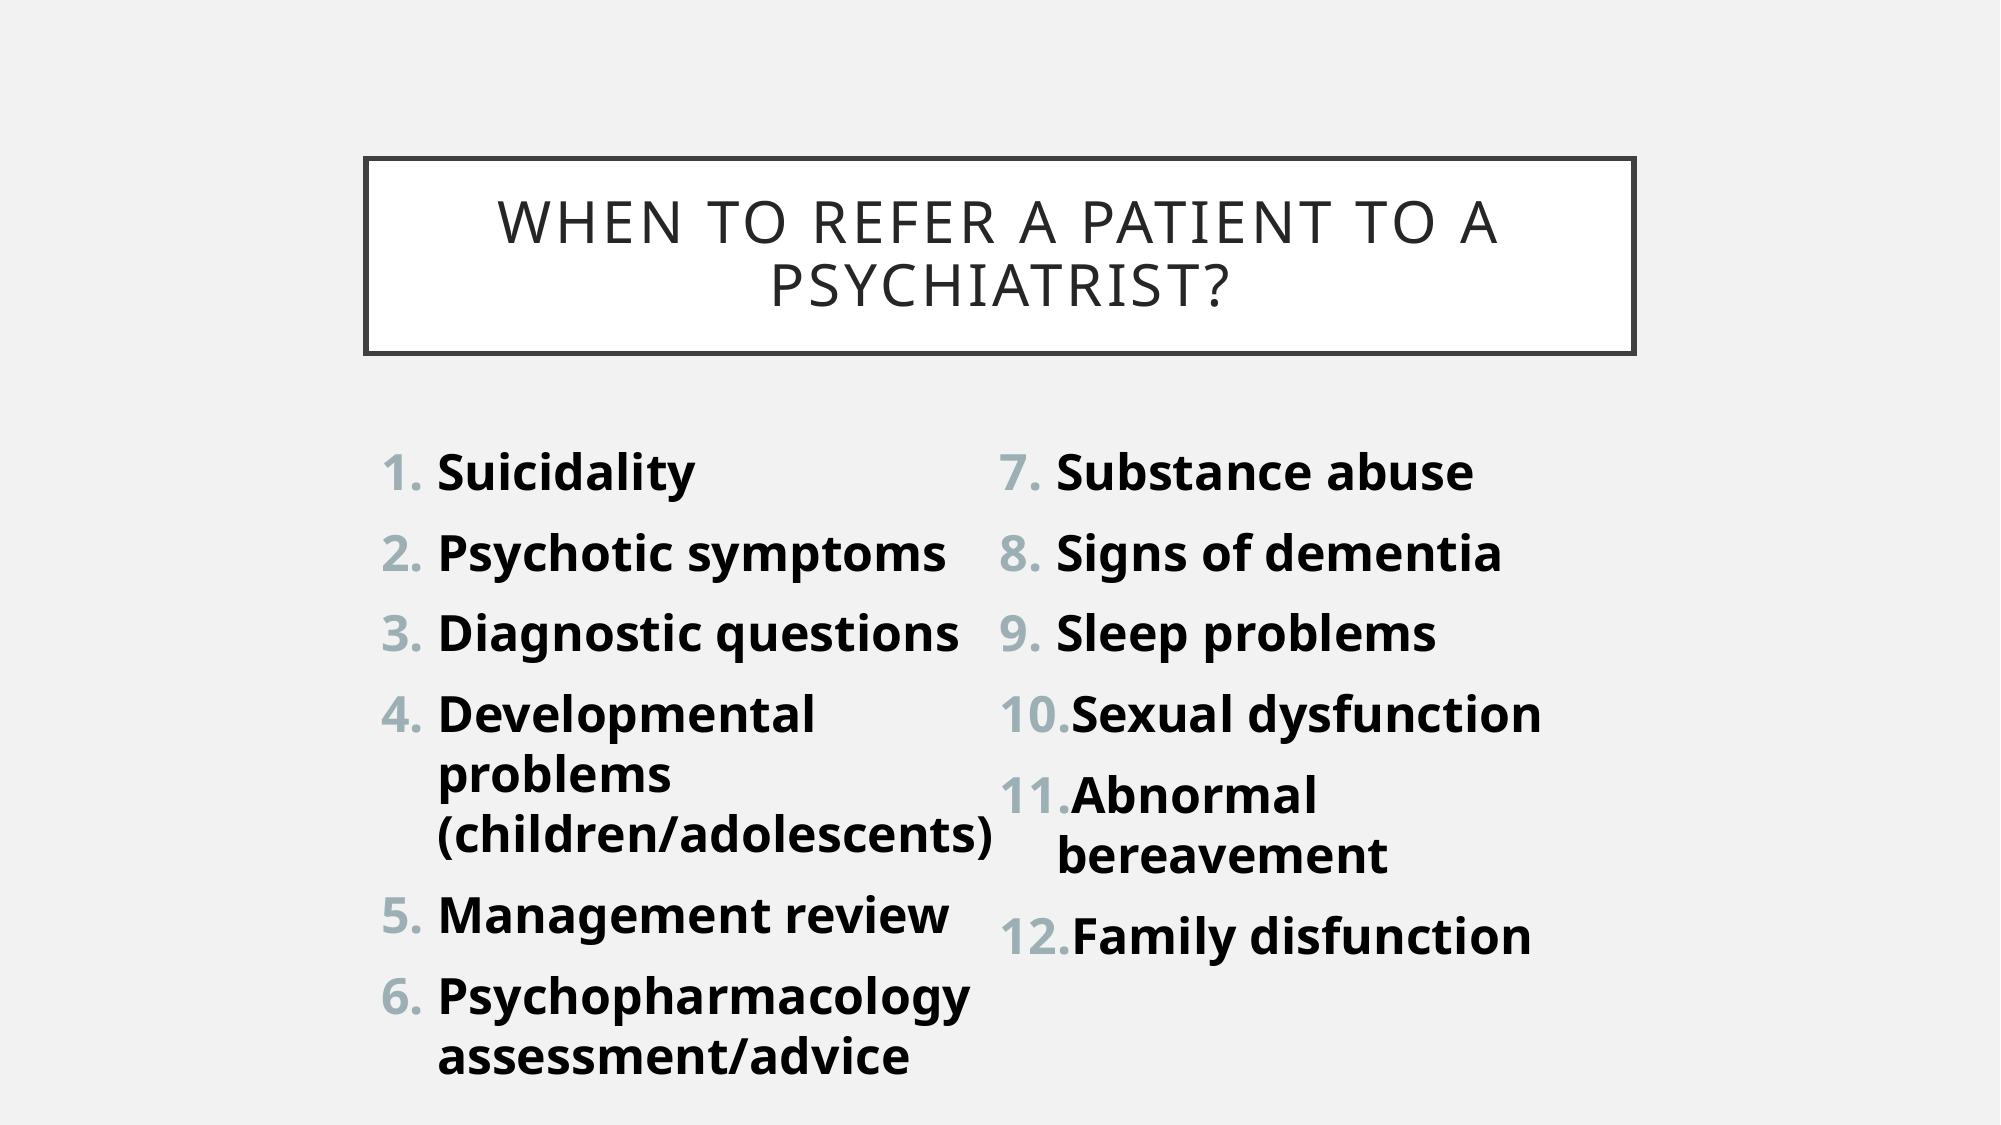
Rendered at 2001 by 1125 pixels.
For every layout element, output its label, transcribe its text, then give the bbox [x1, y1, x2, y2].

title When to refer a patient to a psychiatrist? [363, 156, 1637, 356]
list Suicidality Psychotic symptoms Diagnostic questions Developmental problems (children/adolescents) Management review Psychopharmacology assessment/advice Substance abuse Signs of dementia Sleep problems Sexual dysfunction Abnormal bereavement Family disfunction [366, 432, 1634, 958]
